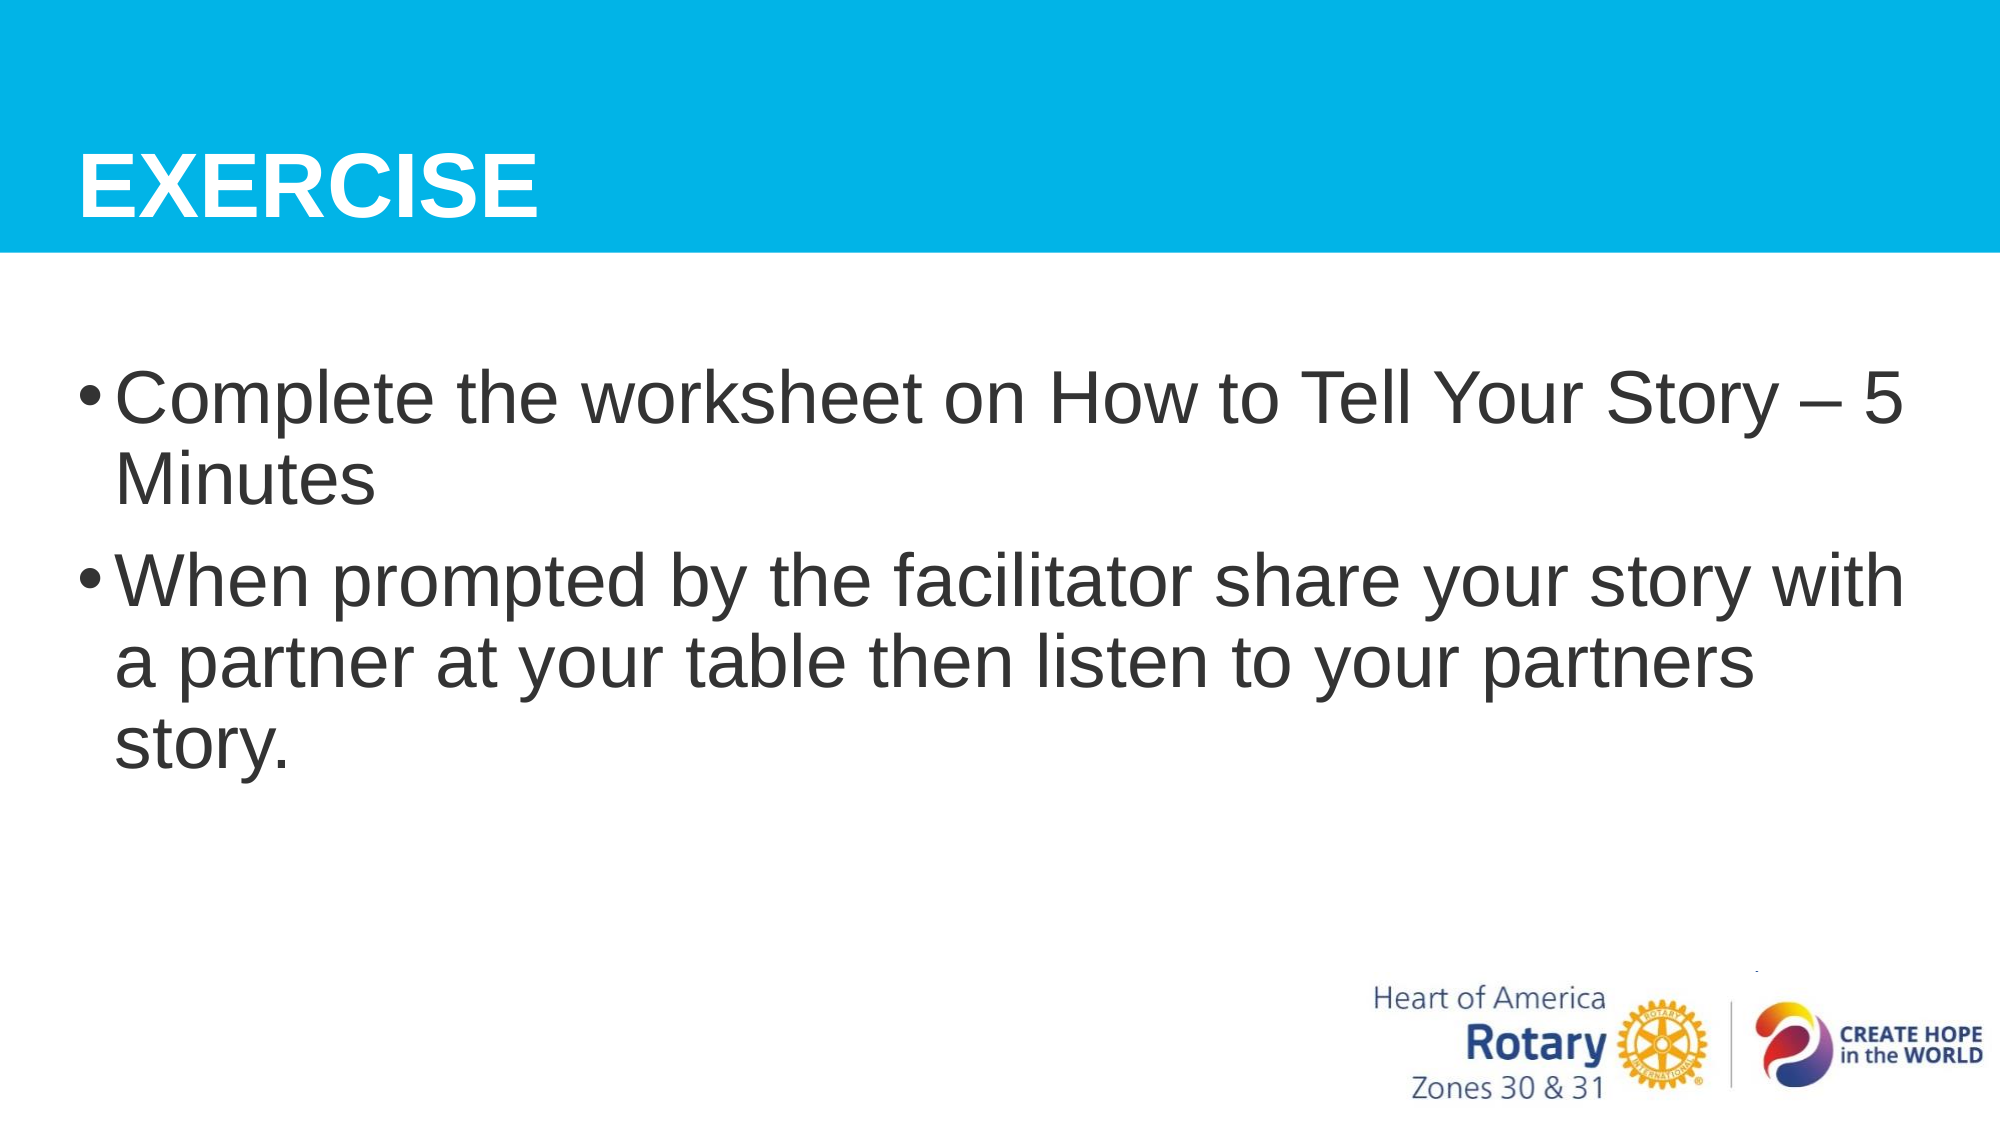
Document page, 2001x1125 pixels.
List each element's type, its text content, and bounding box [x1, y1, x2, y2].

title Exercise [62, 0, 1950, 253]
picture [1358, 972, 2000, 1125]
list Complete the worksheet on How to Tell Your Story – 5 Minutes When prompted by the facilitator share your story with a partner at your table then listen to your partners story. [62, 351, 1950, 1014]
